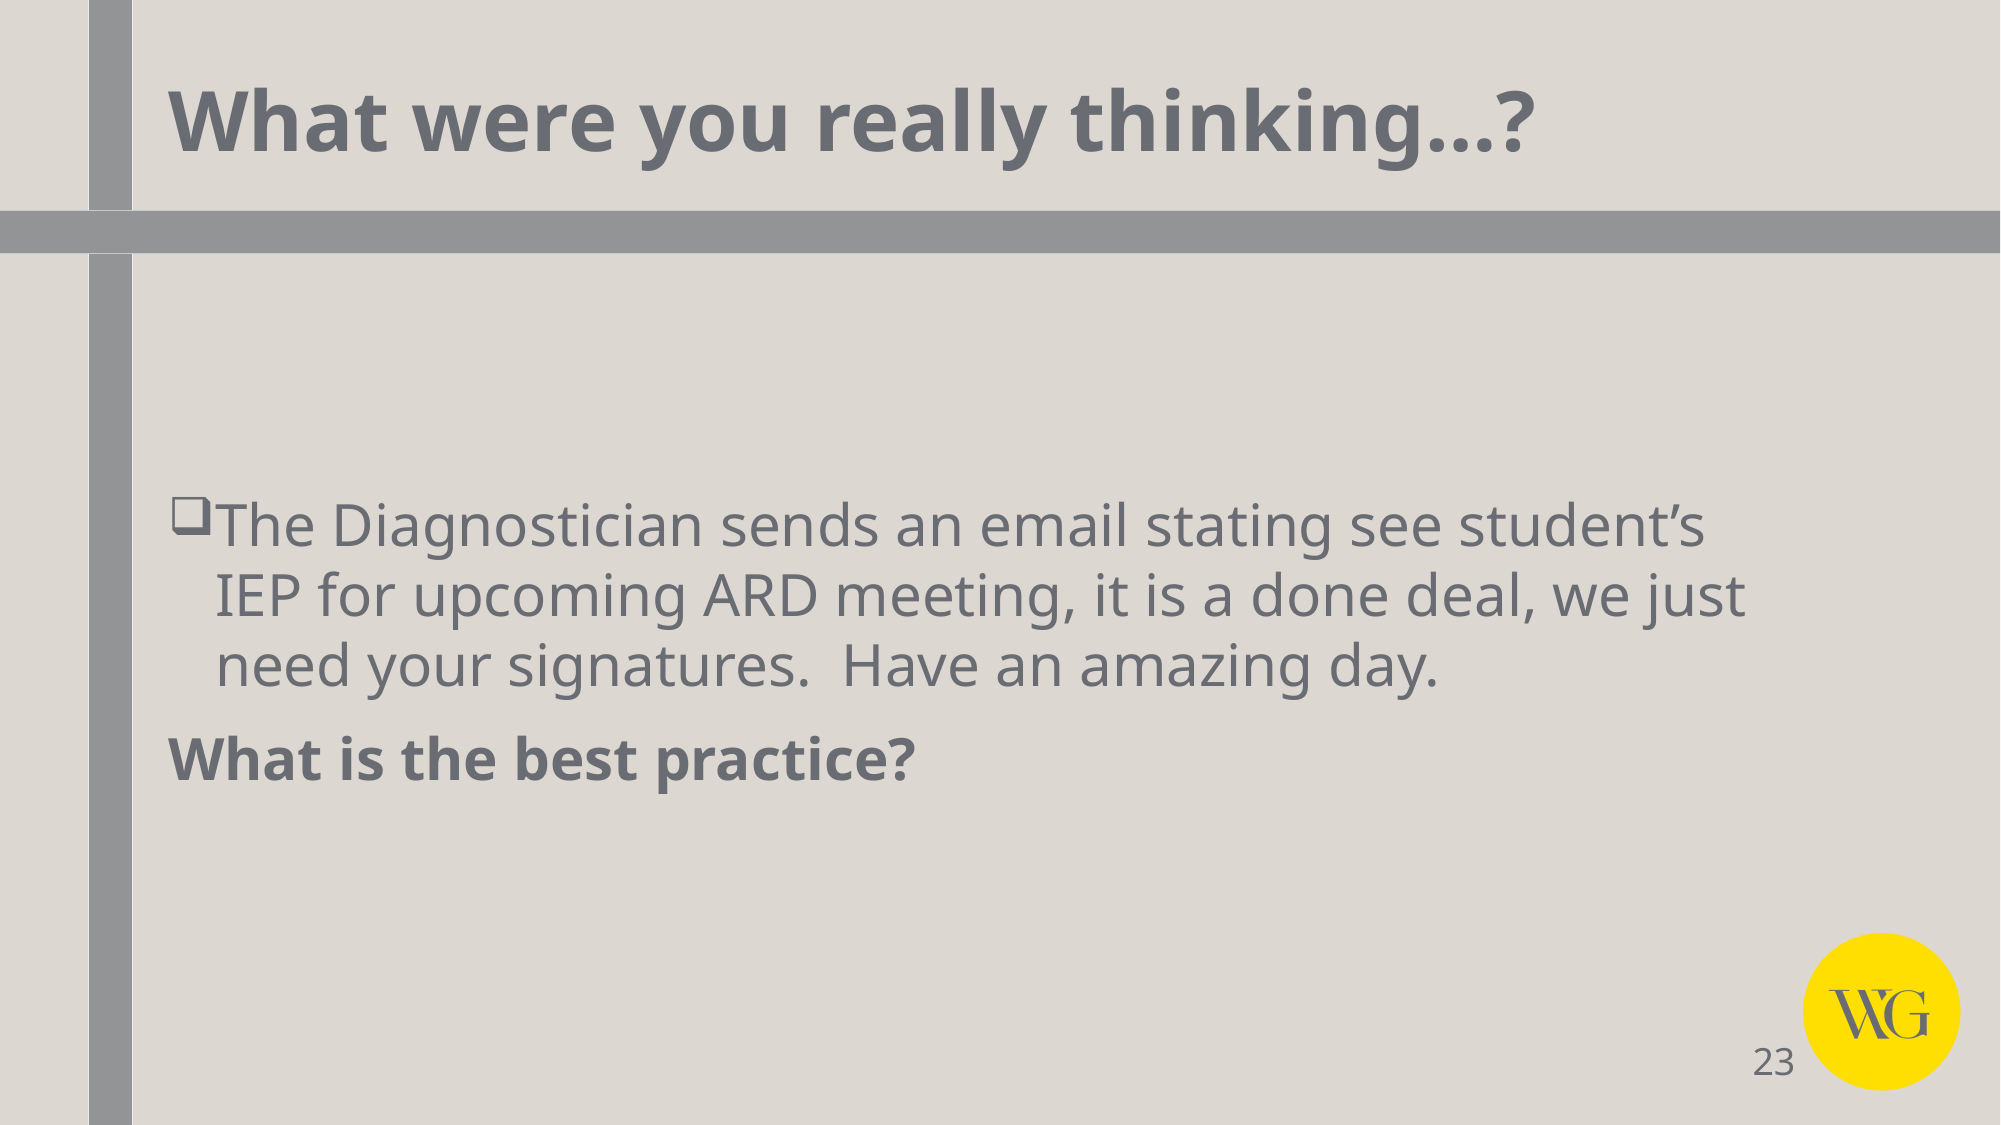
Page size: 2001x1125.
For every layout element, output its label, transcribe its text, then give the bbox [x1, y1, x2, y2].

title What were you really thinking…? [153, 25, 1703, 210]
text_box 23 [1737, 1030, 1812, 1091]
picture [0, 0, 2001, 1125]
list The Diagnostician sends an email stating see student’s IEP for upcoming ARD meeting, it is a done deal, we just need your signatures. Have an amazing day. What is the best practice? [153, 272, 1775, 1090]
